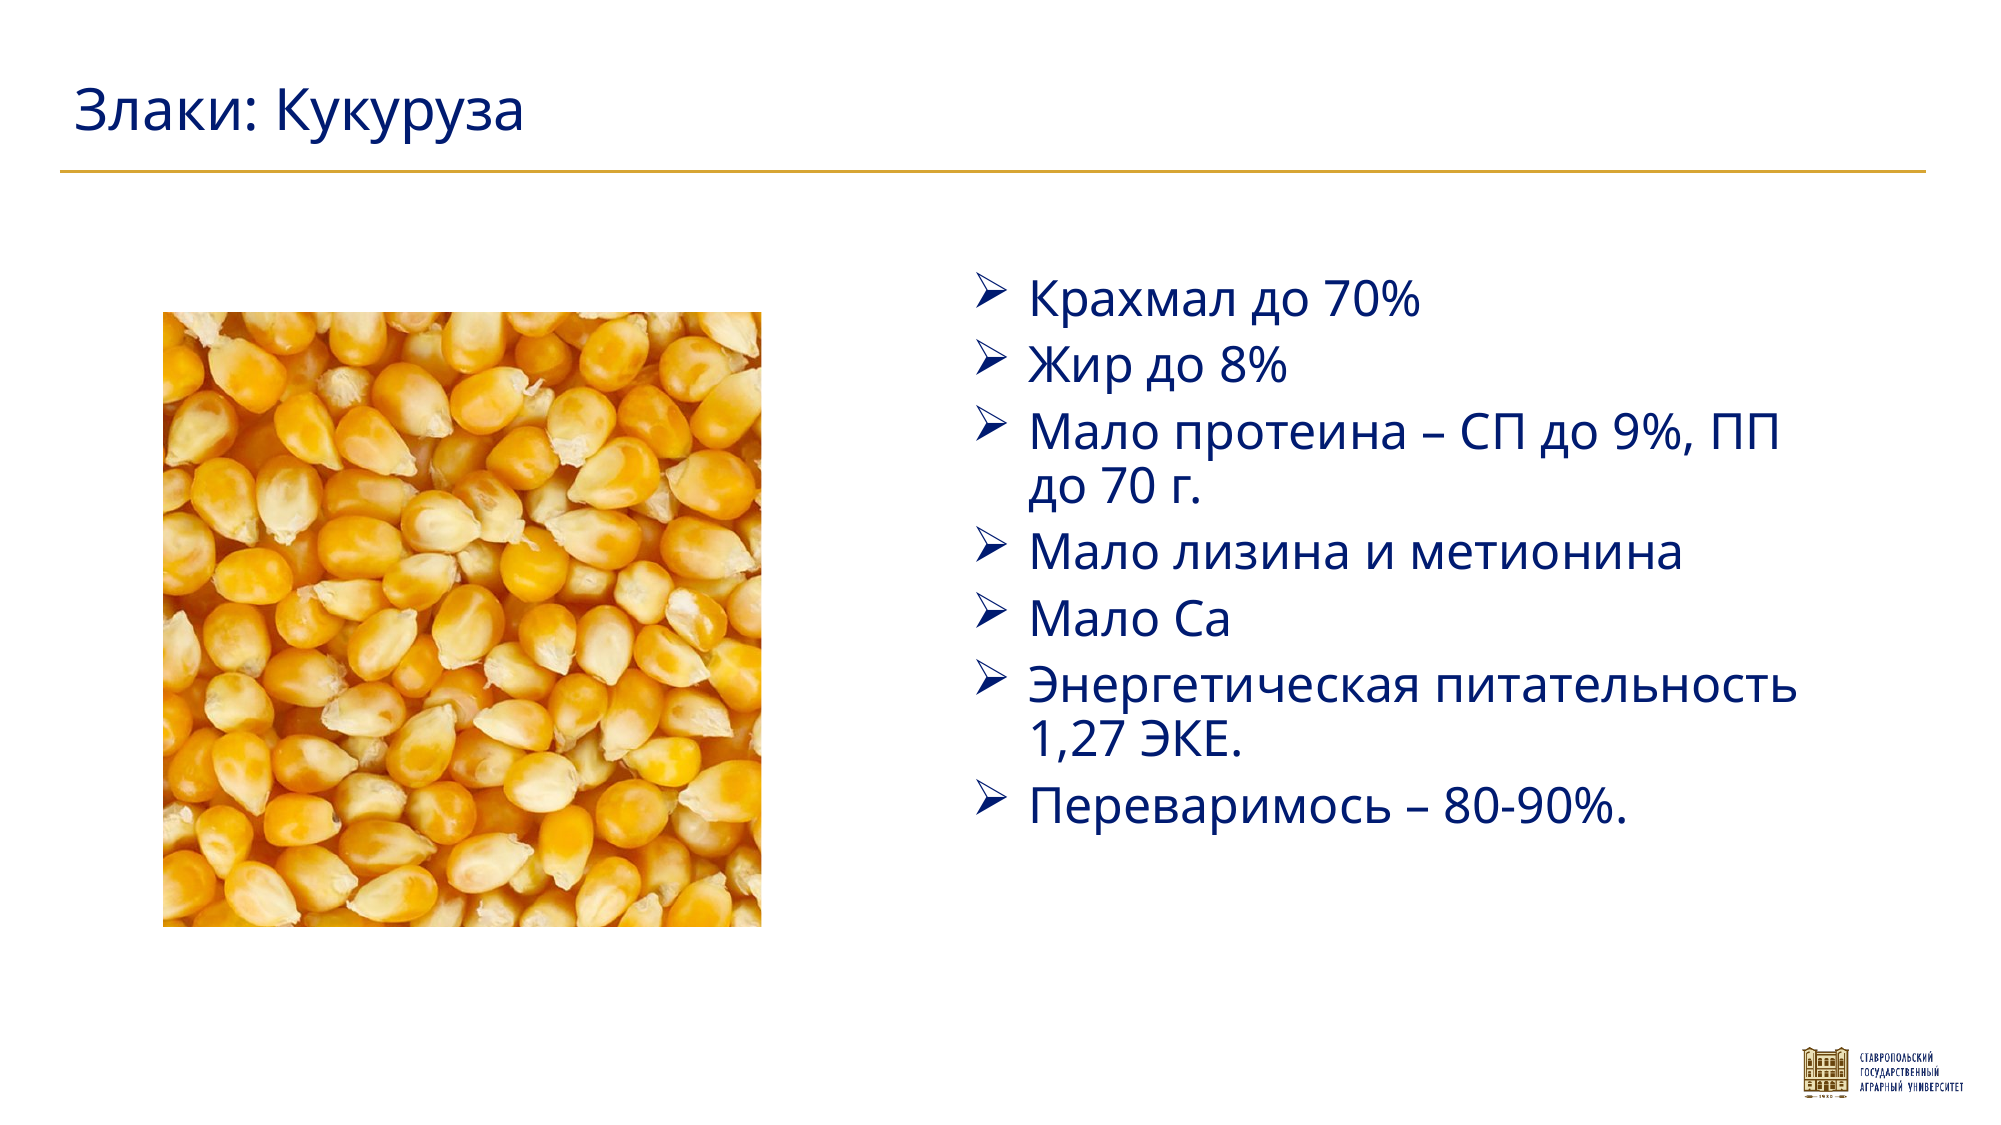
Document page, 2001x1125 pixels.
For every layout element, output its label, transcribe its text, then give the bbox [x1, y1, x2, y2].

list Злаки: Кукуруза [59, 67, 1926, 158]
picture [163, 312, 762, 927]
picture [1802, 1047, 1963, 1098]
list Крахмал до 70% Жир до 8% Мало протеина – СП до 9%, ПП до 70 г. Мало лизина и метионина Мало Са Энергетическая питательность 1,27 ЭКЕ. Переваримось – 80-90%. [957, 265, 1837, 974]
